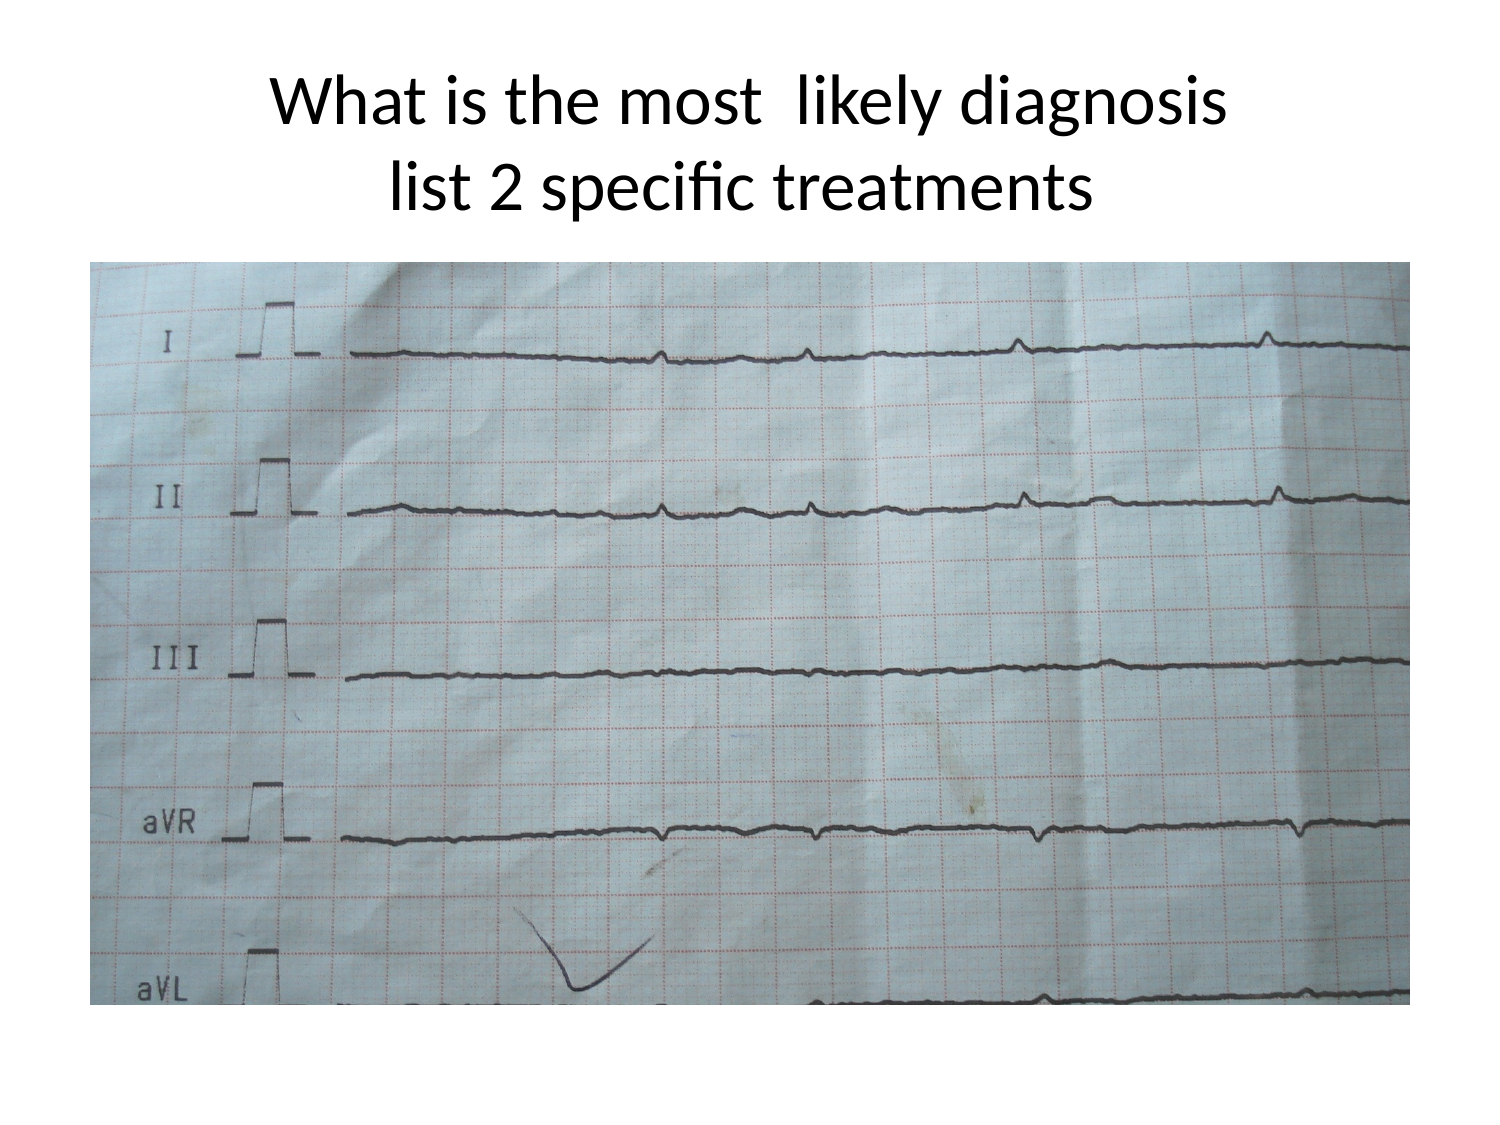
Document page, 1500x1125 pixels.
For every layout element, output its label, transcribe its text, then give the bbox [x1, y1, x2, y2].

title What is the most likely diagnosis list 2 specific treatments [75, 45, 1425, 233]
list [89, 262, 1411, 1006]
